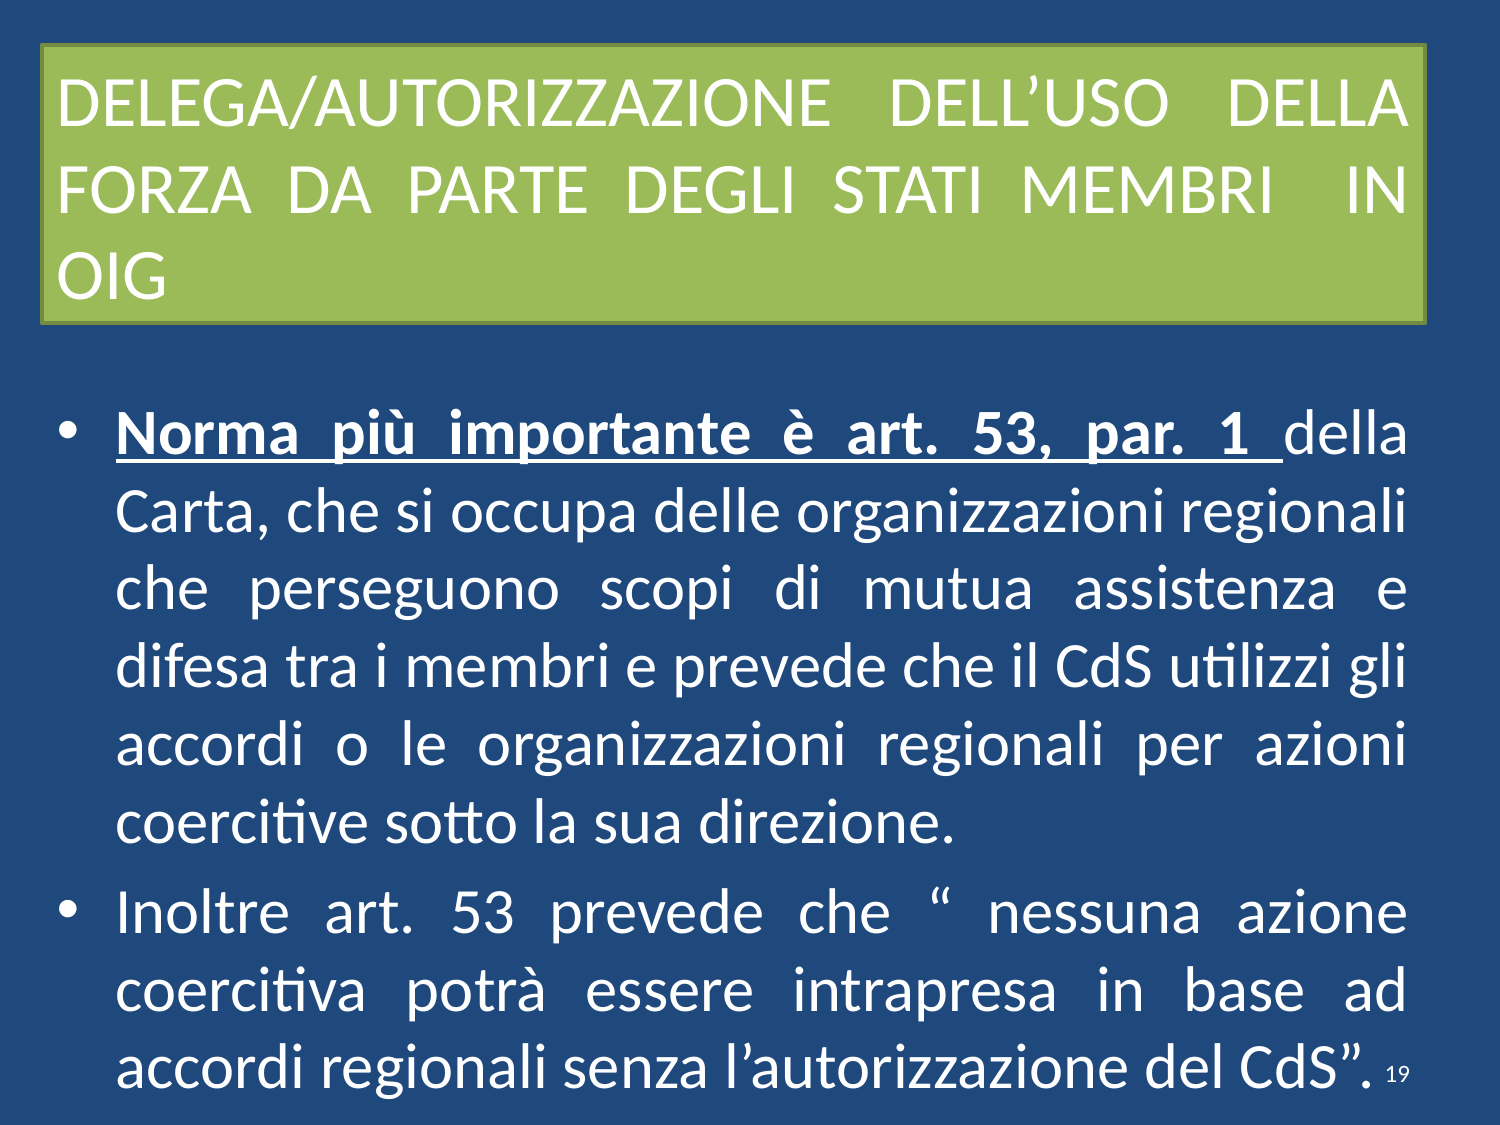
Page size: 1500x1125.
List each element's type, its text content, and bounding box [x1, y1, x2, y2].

slide_number 19 [1074, 1042, 1425, 1103]
title DELEGA/AUTORIZZAZIONE DELL’USO DELLA FORZA DA PARTE DEGLI STATI MEMBRI IN OIG [40, 43, 1427, 325]
list Norma più importante è art. 53, par. 1 della Carta, che si occupa delle organizzazioni regionali che perseguono scopi di mutua assistenza e difesa tra i membri e prevede che il CdS utilizzi gli accordi o le organizzazioni regionali per azioni coercitive sotto la sua direzione. Inoltre art. 53 prevede che “ nessuna azione coercitiva potrà essere intrapresa in base ad accordi regionali senza l’autorizzazione del CdS”. [41, 382, 1425, 1125]
